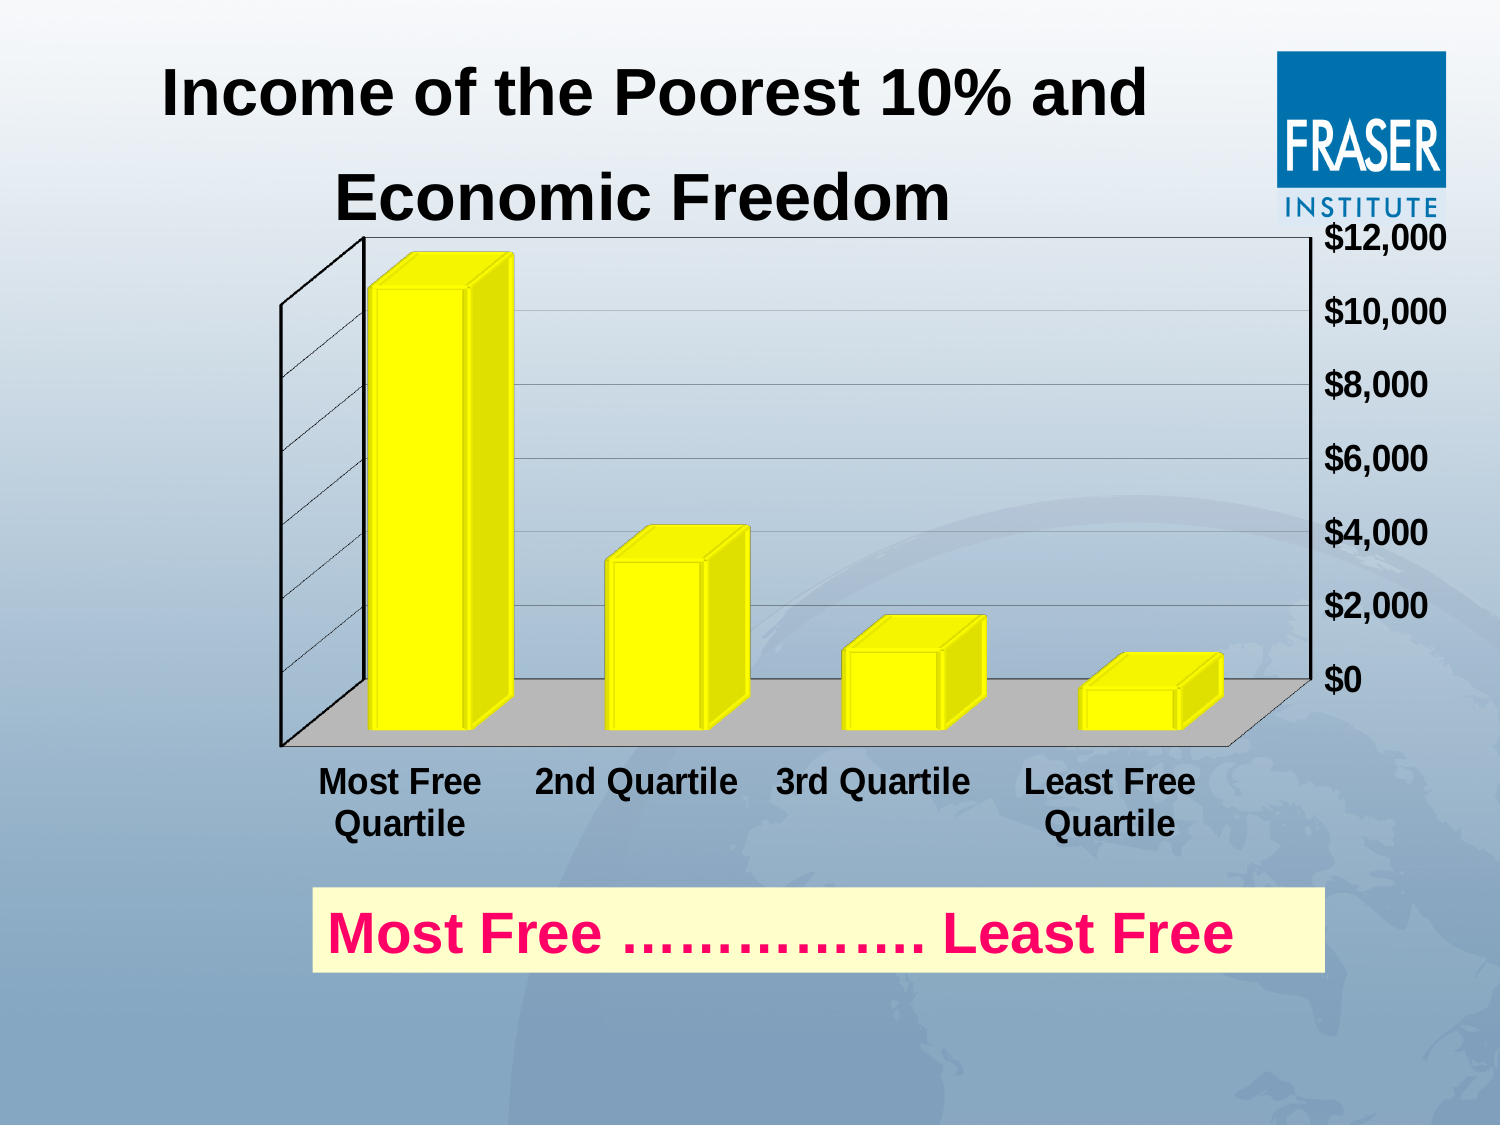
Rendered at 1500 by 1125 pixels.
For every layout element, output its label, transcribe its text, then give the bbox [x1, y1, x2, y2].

title Income of the Poorest 10% and Economic Freedom [0, 0, 1313, 215]
picture [1391, 120, 1410, 170]
text_box Most Free ……………. Least Free [312, 896, 1325, 973]
picture [0, 0, 1500, 1125]
picture [1366, 119, 1387, 171]
picture [1313, 120, 1366, 170]
chart [0, 216, 1451, 888]
picture [1417, 120, 1439, 170]
